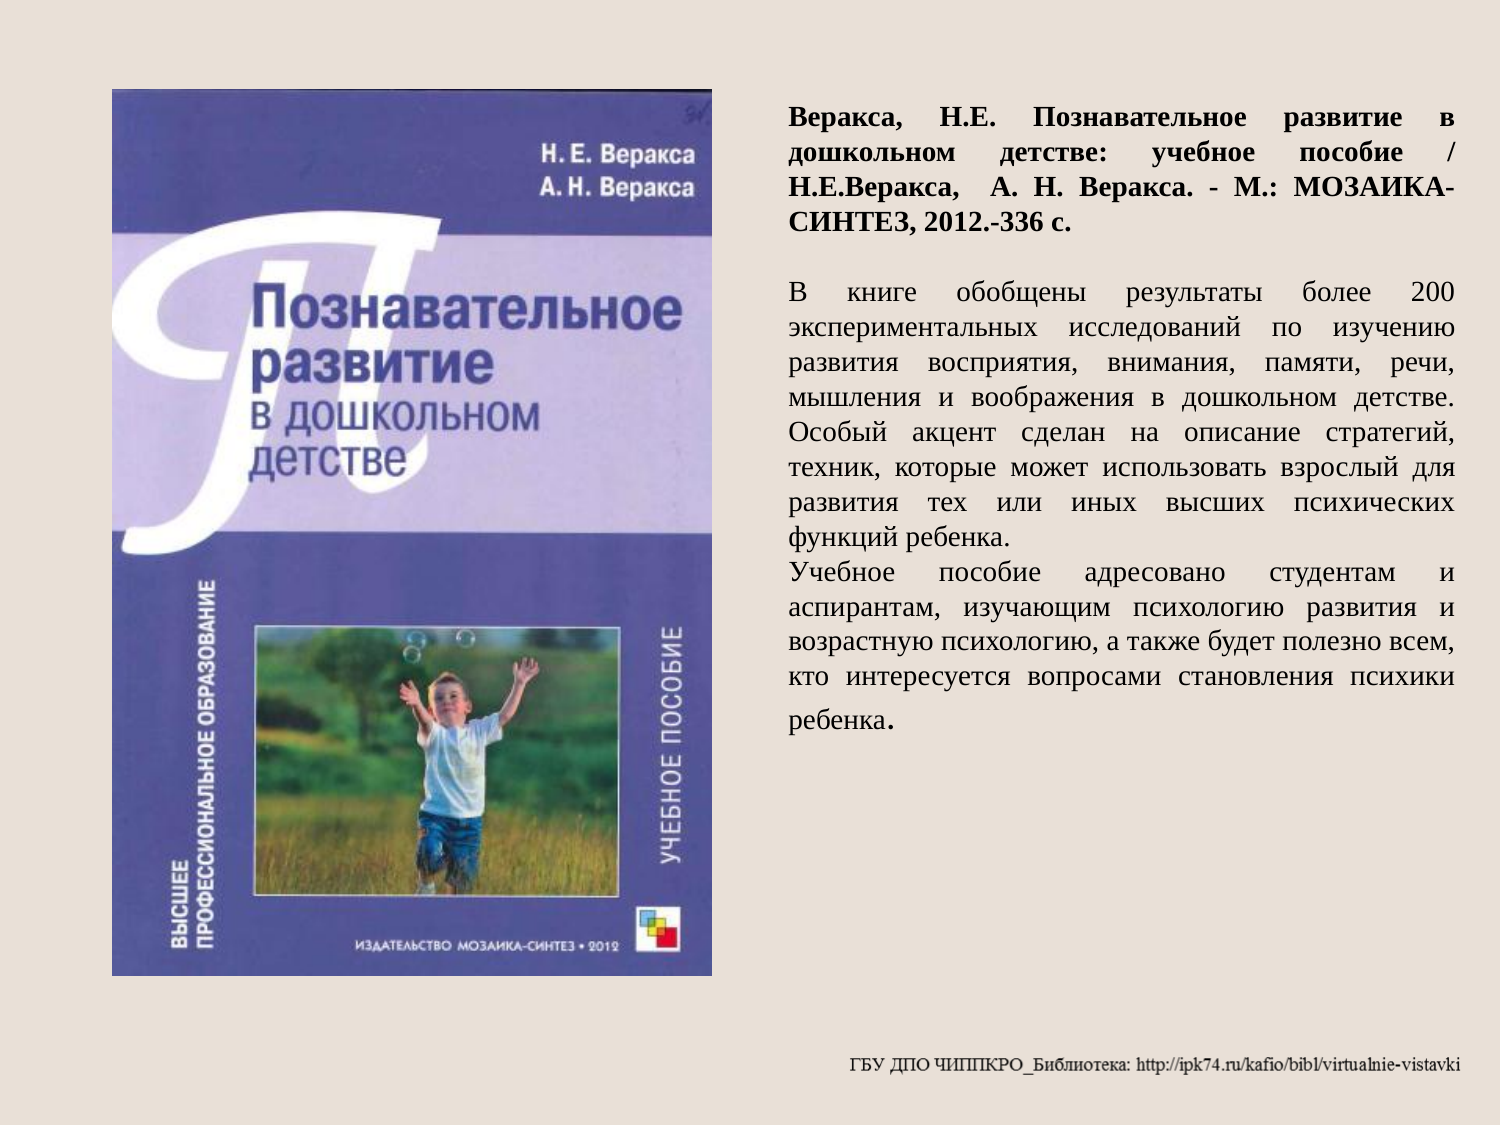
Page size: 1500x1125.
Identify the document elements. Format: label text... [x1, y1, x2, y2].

picture [111, 89, 712, 976]
text_box Веракса, Н.Е. Познавательное развитие в дошкольном детстве: учебное по­собие / Н.Е.Веракса, А. Н. Веракса. - М.: МОЗАИКА-СИНТЕЗ, 2012.-336 с. В книге обобщены результаты более 200 экспериментальных иссле­дований по изучению развития восприятия, внимания, памяти, речи, мышления и воображения в дошкольном детстве. Особый акцент сде­лан на описание стратегий, техник, которые может использовать взрос­лый для развития тех или иных высших психических функций ребенка. Учебное пособие адресовано студентам и аспирантам, изучающим психологию развития и возрастную психологию, а также будет полезно всем, кто интересуется вопросами становления психики ребенка. [773, 89, 1471, 744]
picture [839, 1046, 1473, 1087]
